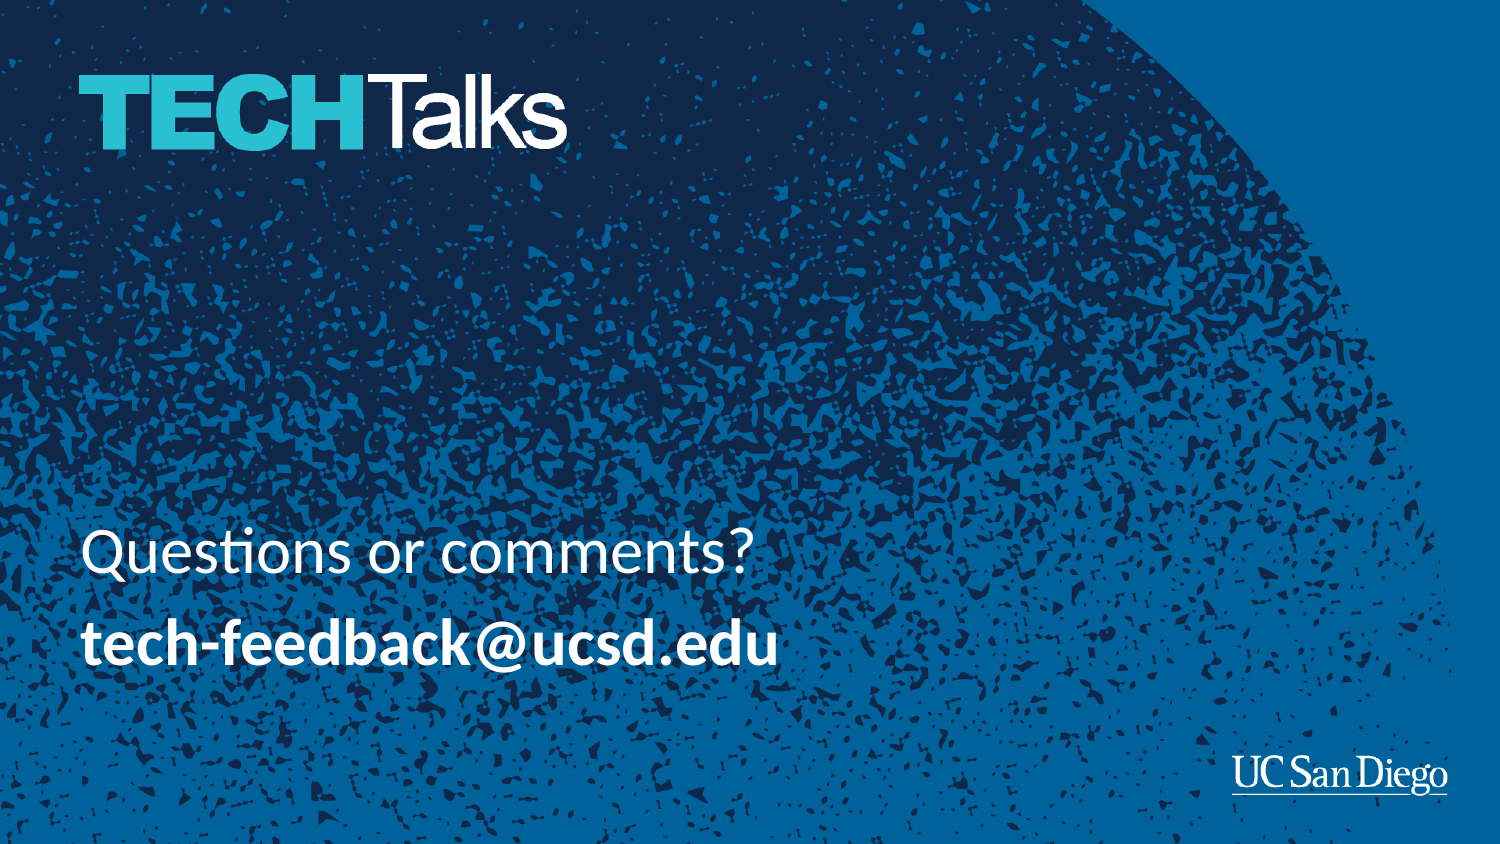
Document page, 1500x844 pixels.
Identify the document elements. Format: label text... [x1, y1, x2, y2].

picture [0, 0, 1500, 844]
text_box Questions or comments? tech-feedback@ucsd.edu [65, 479, 994, 694]
